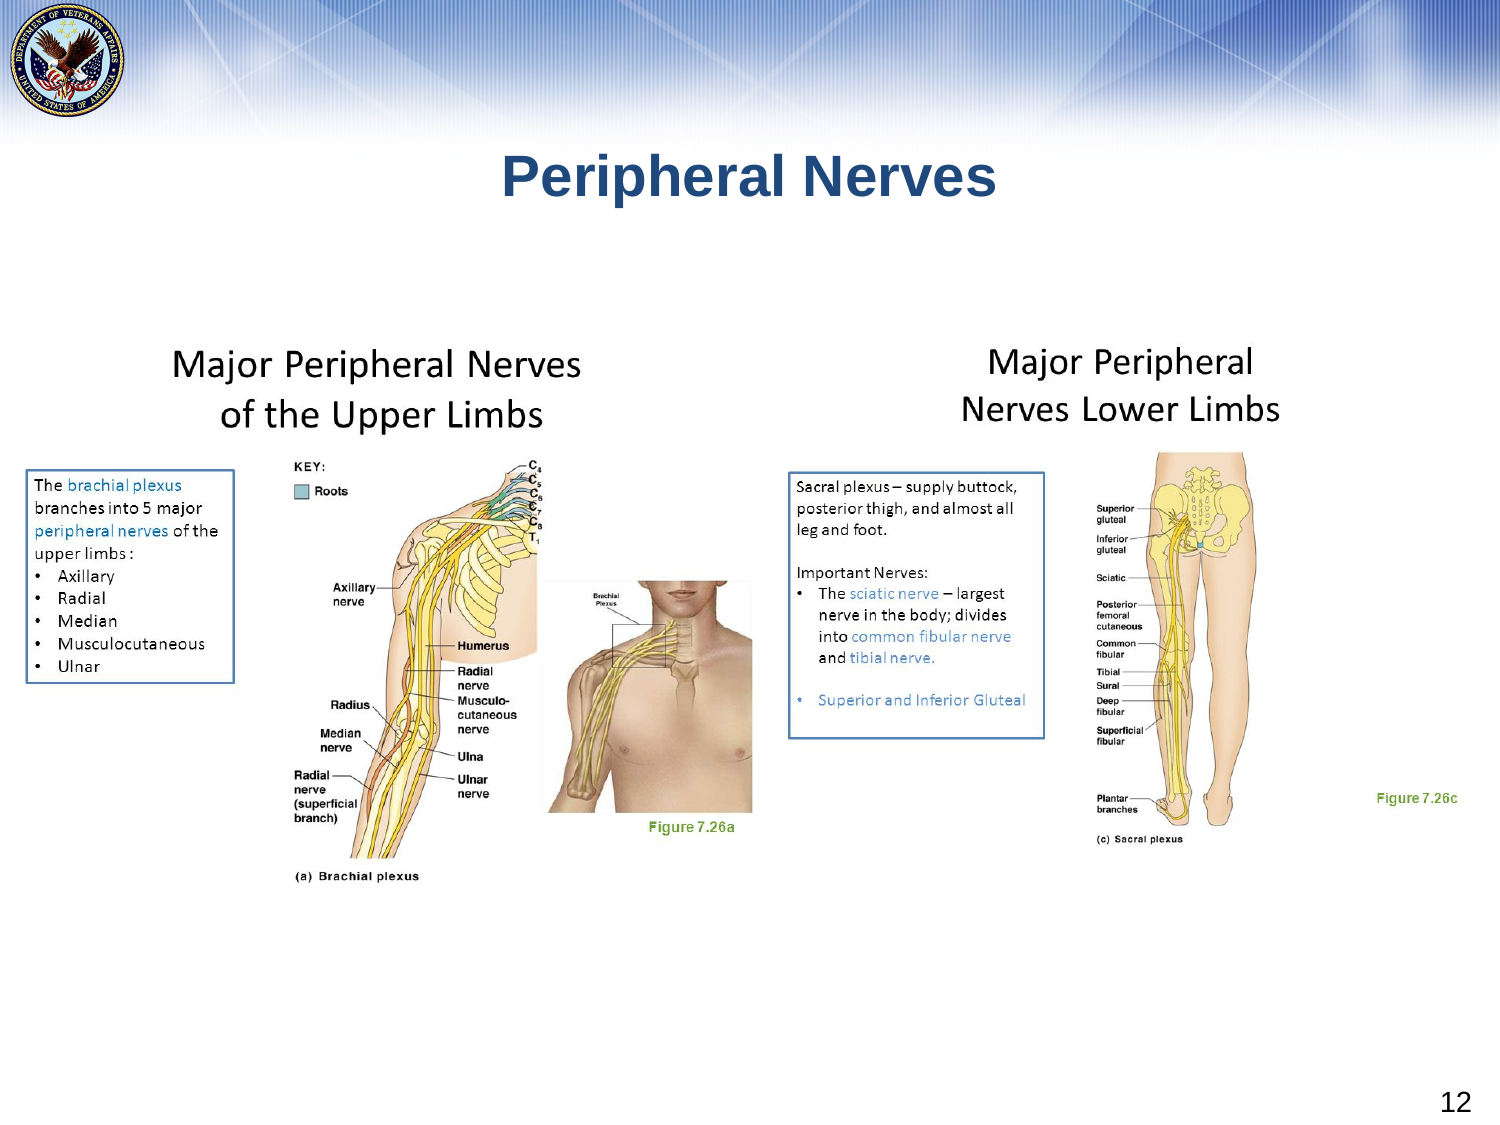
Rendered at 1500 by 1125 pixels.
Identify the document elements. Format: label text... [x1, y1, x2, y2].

title Peripheral Nerves [0, 130, 1500, 309]
picture [0, 309, 1500, 1062]
picture [0, 0, 1500, 130]
slide_number 12 [1136, 1083, 1487, 1125]
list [0, 318, 753, 884]
